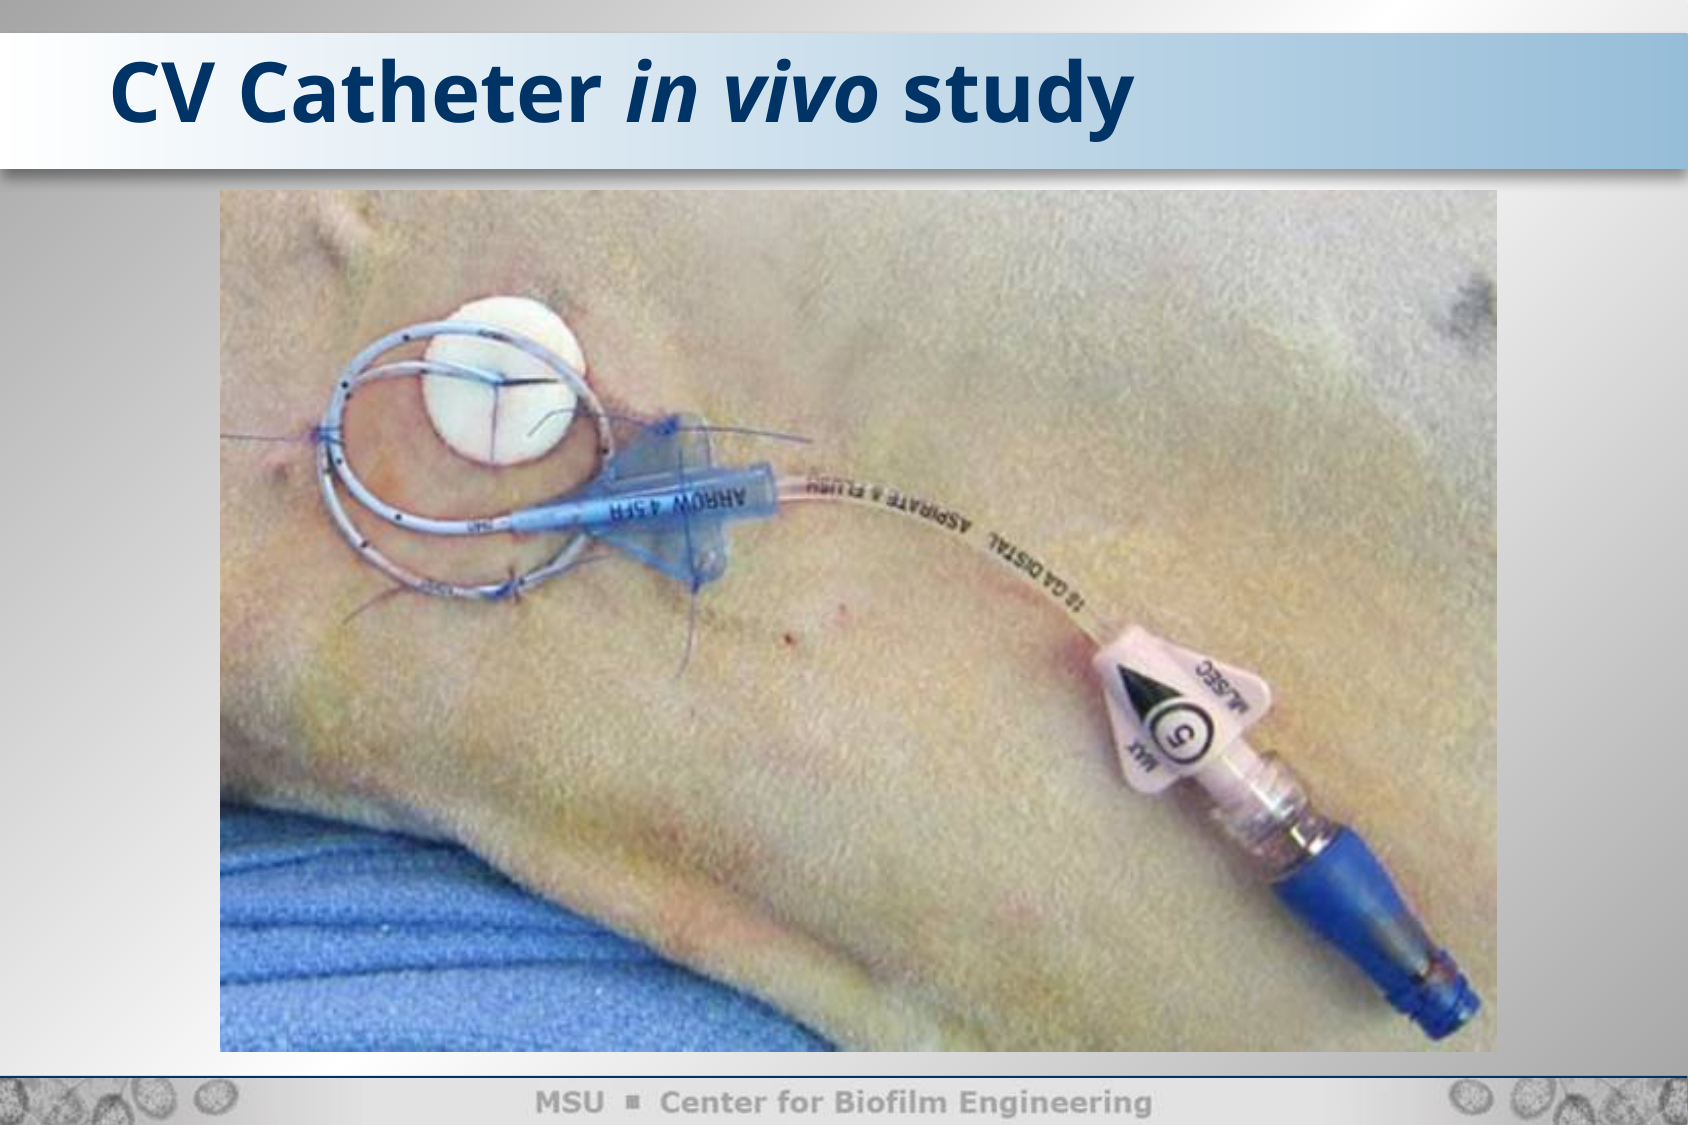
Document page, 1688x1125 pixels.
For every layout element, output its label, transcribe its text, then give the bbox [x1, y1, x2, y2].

text_box CV Catheter in vivo study [93, 32, 1594, 147]
picture [220, 190, 1497, 1053]
picture [0, 1078, 1688, 1125]
text_box [0, 33, 1688, 169]
